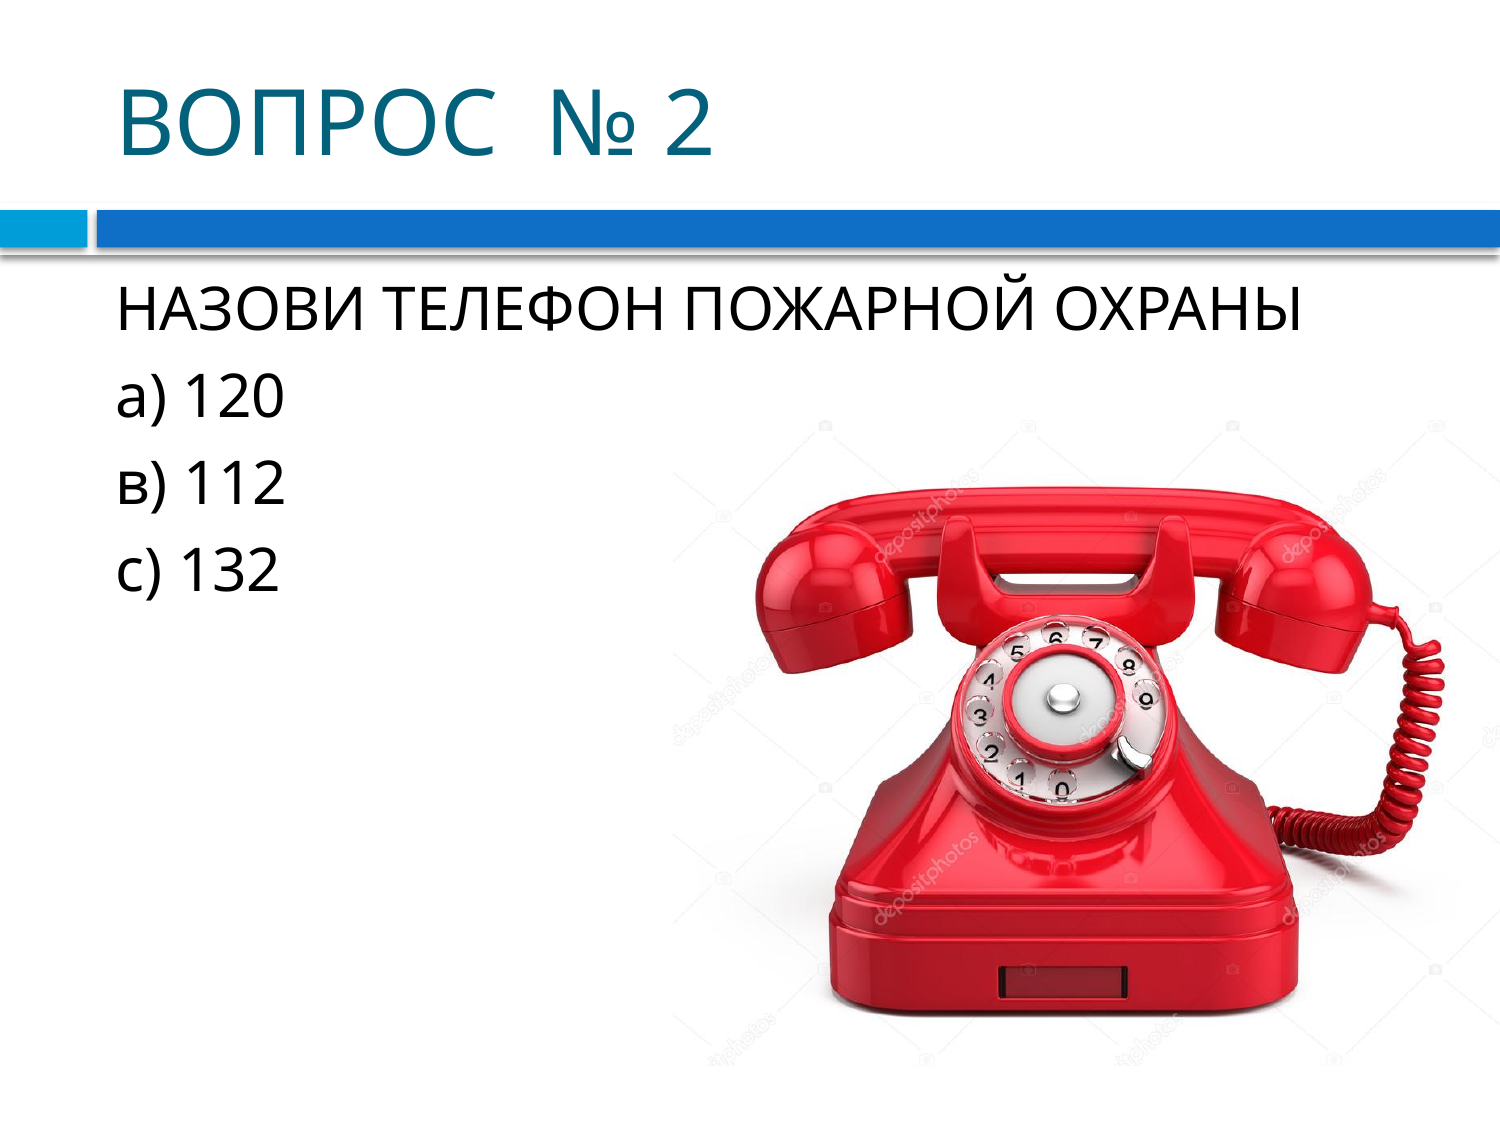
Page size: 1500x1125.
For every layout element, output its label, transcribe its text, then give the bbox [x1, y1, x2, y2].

list НАЗОВИ ТЕЛЕФОН ПОЖАРНОЙ ОХРАНЫ а) 120 в) 112 с) 132 [100, 262, 1438, 1000]
title ВОПРОС № 2 [100, 37, 1438, 200]
picture [672, 420, 1500, 1067]
